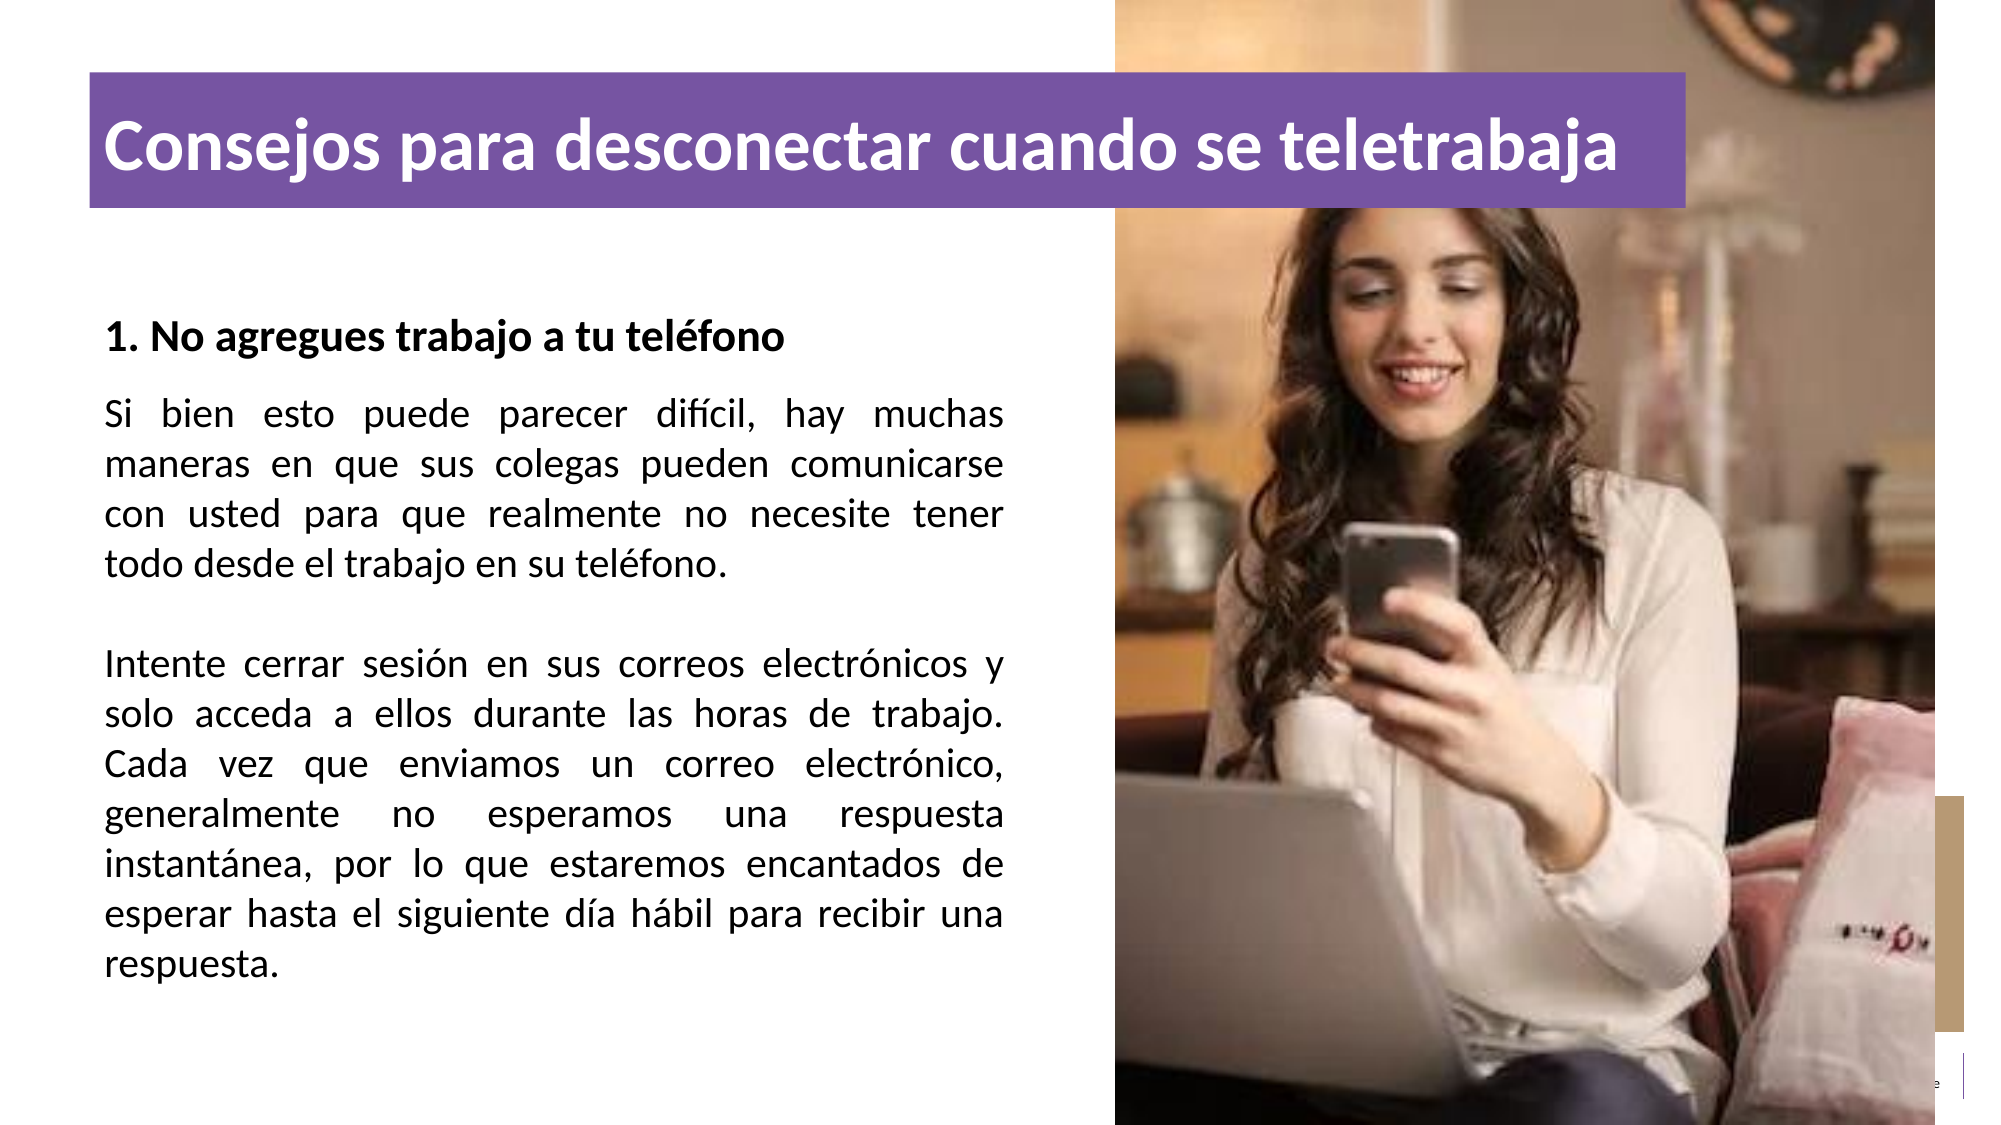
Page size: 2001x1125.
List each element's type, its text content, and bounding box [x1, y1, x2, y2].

list 1. No agregues trabajo a tu teléfono Si bien esto puede parecer difícil, hay muchas maneras en que sus colegas pueden comunicarse con usted para que realmente no necesite tener todo desde el trabajo en su teléfono. Intente cerrar sesión en sus correos electrónicos y solo acceda a ellos durante las horas de trabajo. Cada vez que enviamos un correo electrónico, generalmente no esperamos una respuesta instantánea, por lo que estaremos encantados de esperar hasta el siguiente día hábil para recibir una respuesta. [89, 298, 1020, 996]
picture [1115, 0, 1935, 1125]
list Consejos para desconectar cuando se teletrabaja [89, 72, 1115, 208]
